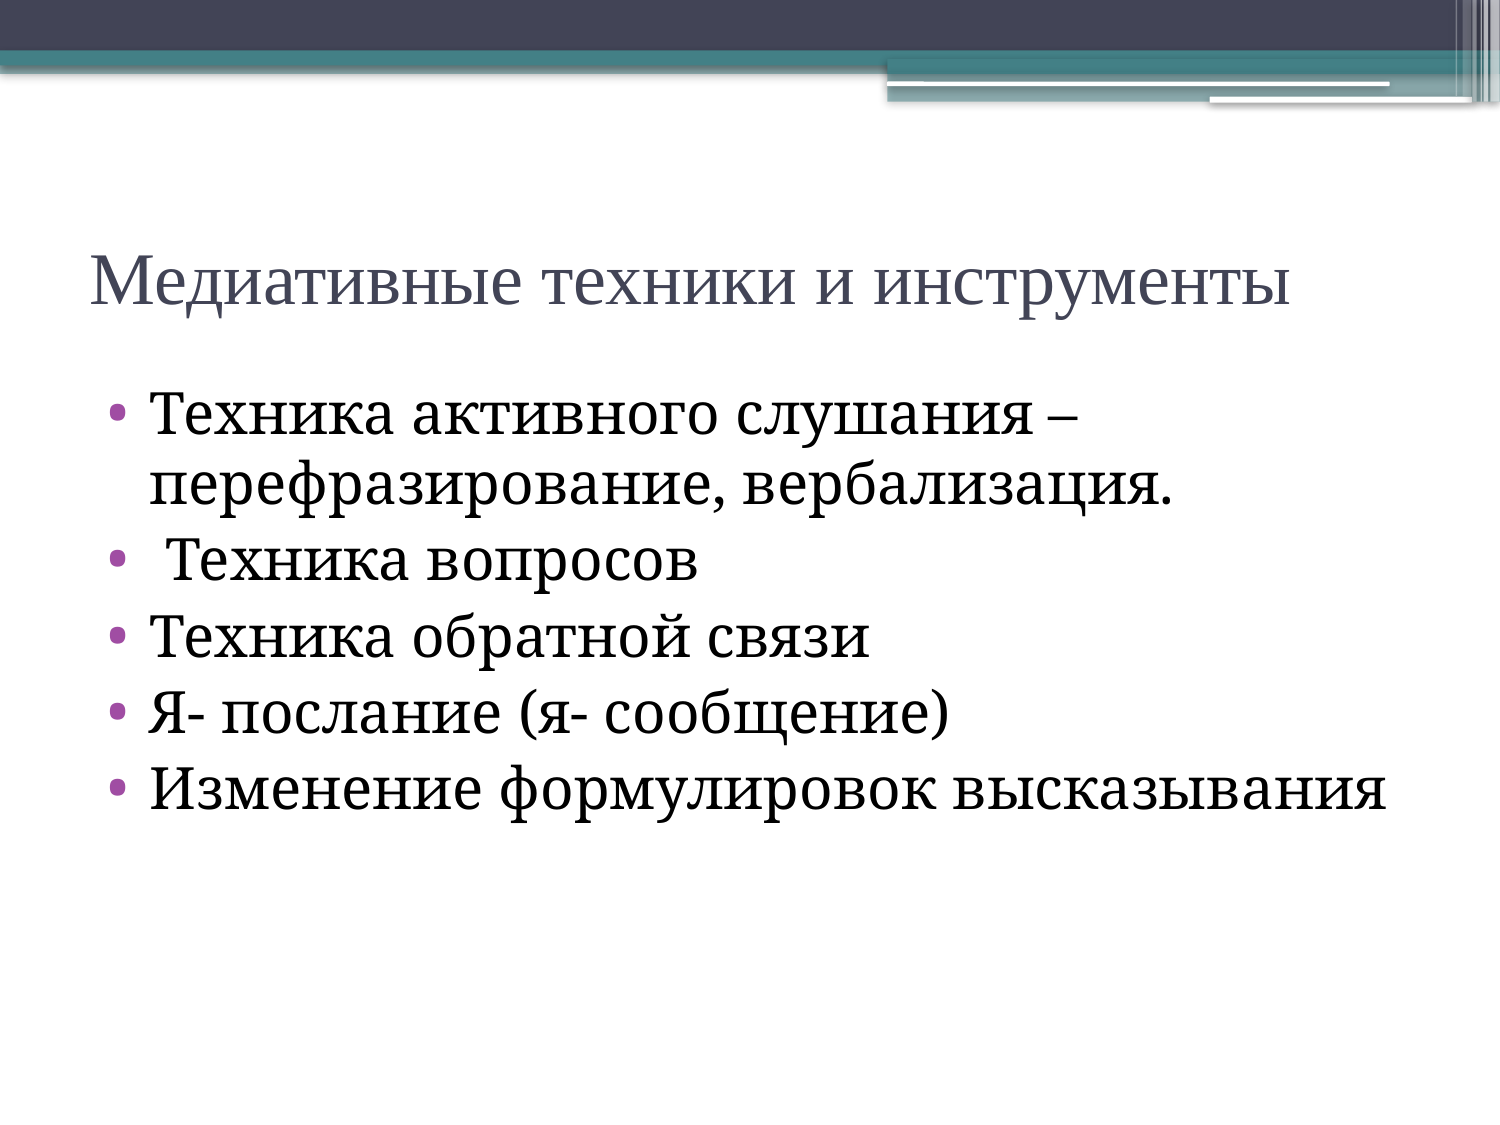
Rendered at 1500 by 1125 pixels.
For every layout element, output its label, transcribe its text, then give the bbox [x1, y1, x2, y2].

title Медиативные техники и инструменты [75, 187, 1425, 363]
list Техника активного слушания – перефразирование, вербализация. Техника вопросов Техника обратной связи Я- послание (я- сообщение) Изменение формулировок высказывания [75, 368, 1425, 1079]
